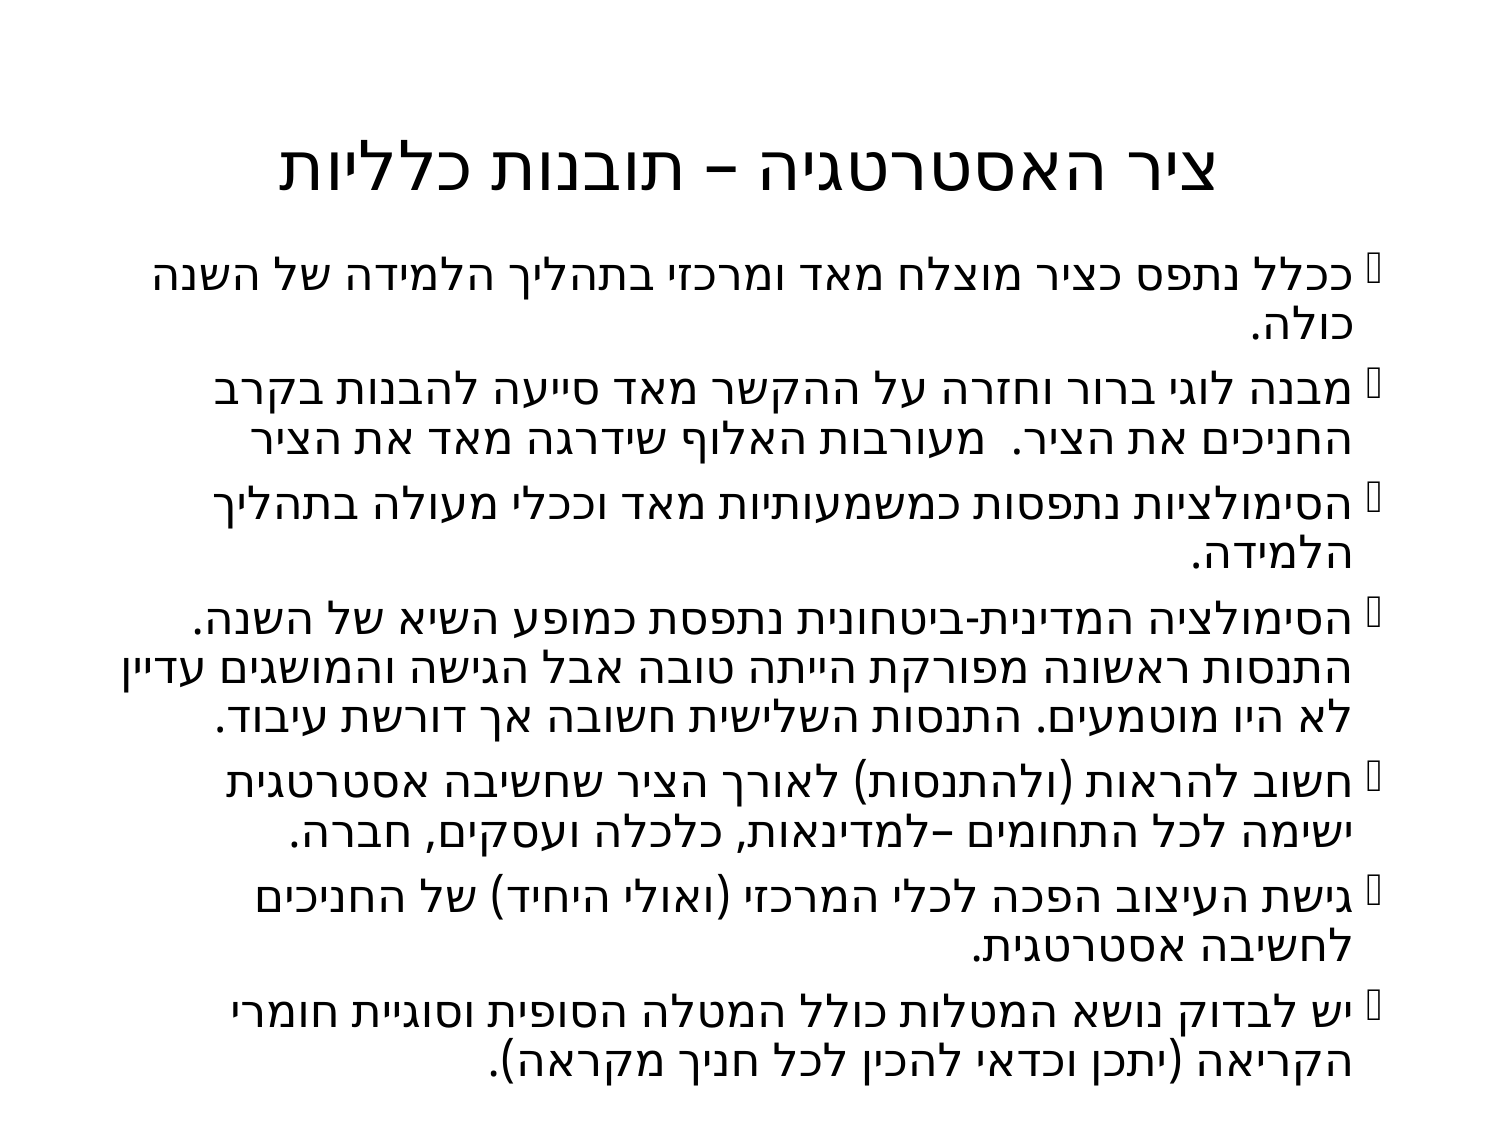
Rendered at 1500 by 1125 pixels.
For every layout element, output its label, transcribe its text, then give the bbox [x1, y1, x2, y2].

list ככלל נתפס כציר מוצלח מאד ומרכזי בתהליך הלמידה של השנה כולה. מבנה לוגי ברור וחזרה על ההקשר מאד סייעה להבנות בקרב החניכים את הציר. מעורבות האלוף שידרגה מאד את הציר הסימולציות נתפסות כמשמעותיות מאד וככלי מעולה בתהליך הלמידה. הסימולציה המדינית-ביטחונית נתפסת כמופע השיא של השנה. התנסות ראשונה מפורקת הייתה טובה אבל הגישה והמושגים עדיין לא היו מוטמעים. התנסות השלישית חשובה אך דורשת עיבוד. חשוב להראות (ולהתנסות) לאורך הציר שחשיבה אסטרטגית ישימה לכל התחומים –למדינאות, כלכלה ועסקים, חברה. גישת העיצוב הפכה לכלי המרכזי (ואולי היחיד) של החניכים לחשיבה אסטרטגית. יש לבדוק נושא המטלות כולל המטלה הסופית וסוגיית חומרי הקריאה (יתכן וכדאי להכין לכל חניך מקראה). [103, 243, 1398, 1125]
title ציר האסטרטגיה – תובנות כלליות [103, 60, 1398, 243]
